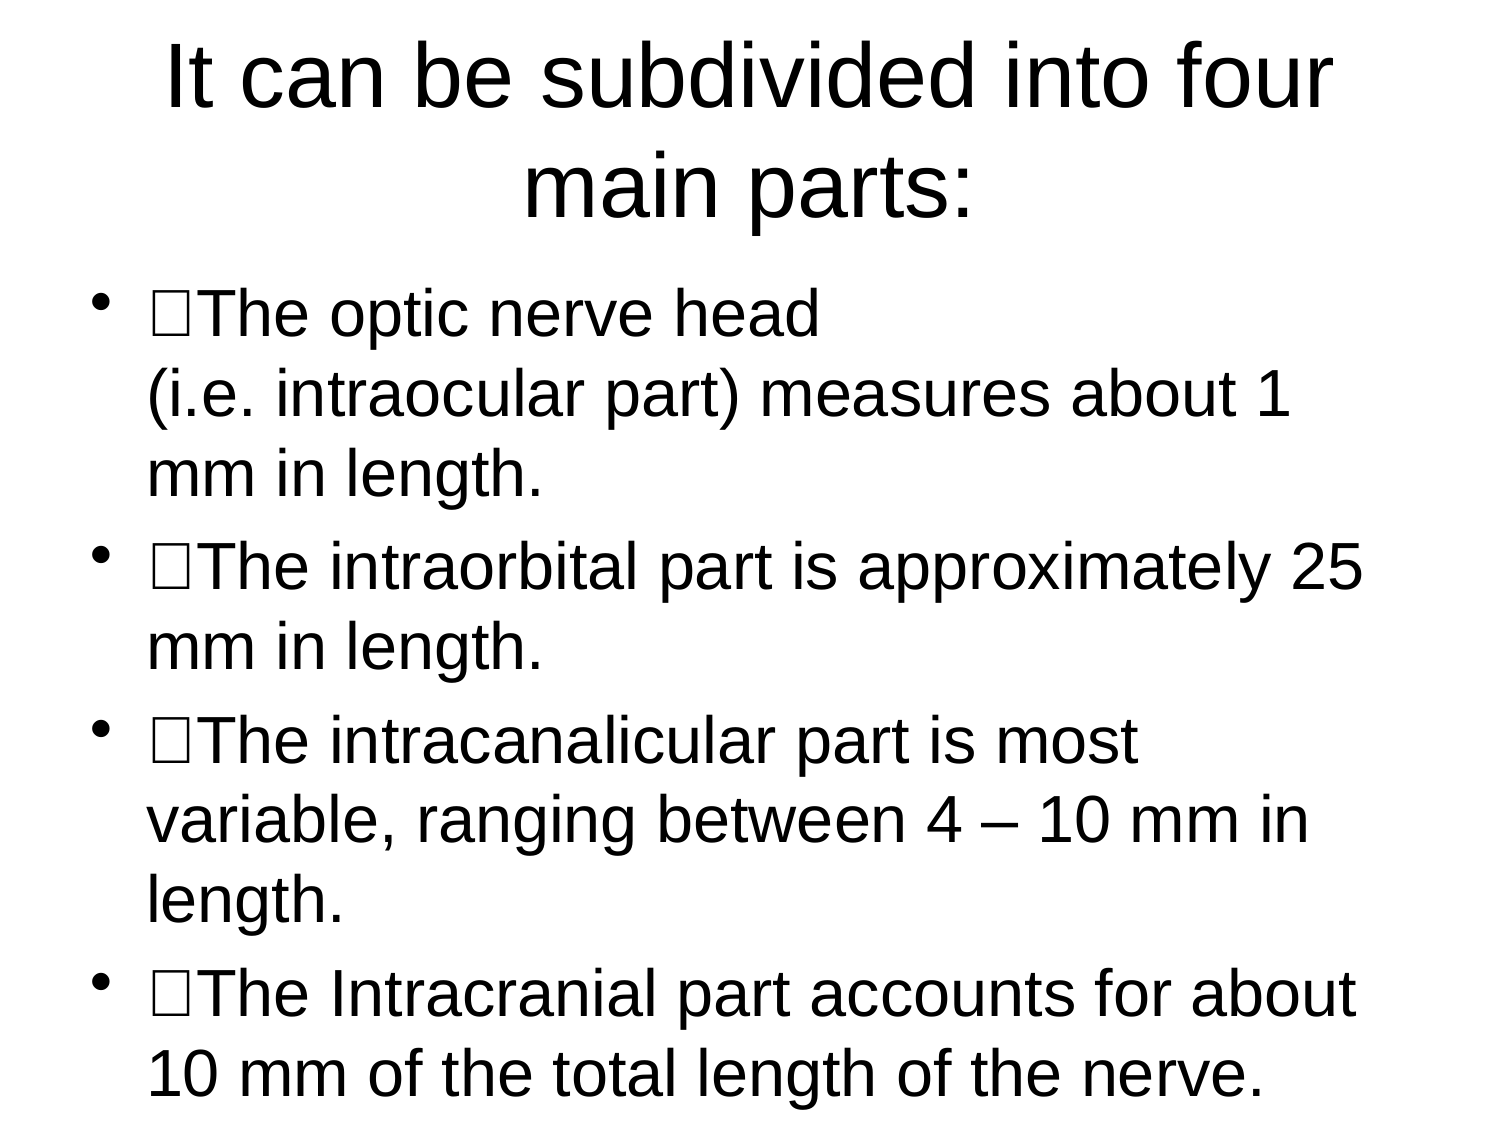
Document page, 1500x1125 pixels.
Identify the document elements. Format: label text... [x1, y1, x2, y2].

list The optic nerve head (i.e. intraocular part) measures about 1 mm in length. The intraorbital part is approximately 25 mm in length. The intracanalicular part is most variable, ranging between 4 – 10 mm in length. The Intracranial part accounts for about 10 mm of the total length of the nerve. [74, 262, 1426, 1006]
title It can be subdivided into four main parts: [74, 44, 1426, 207]
